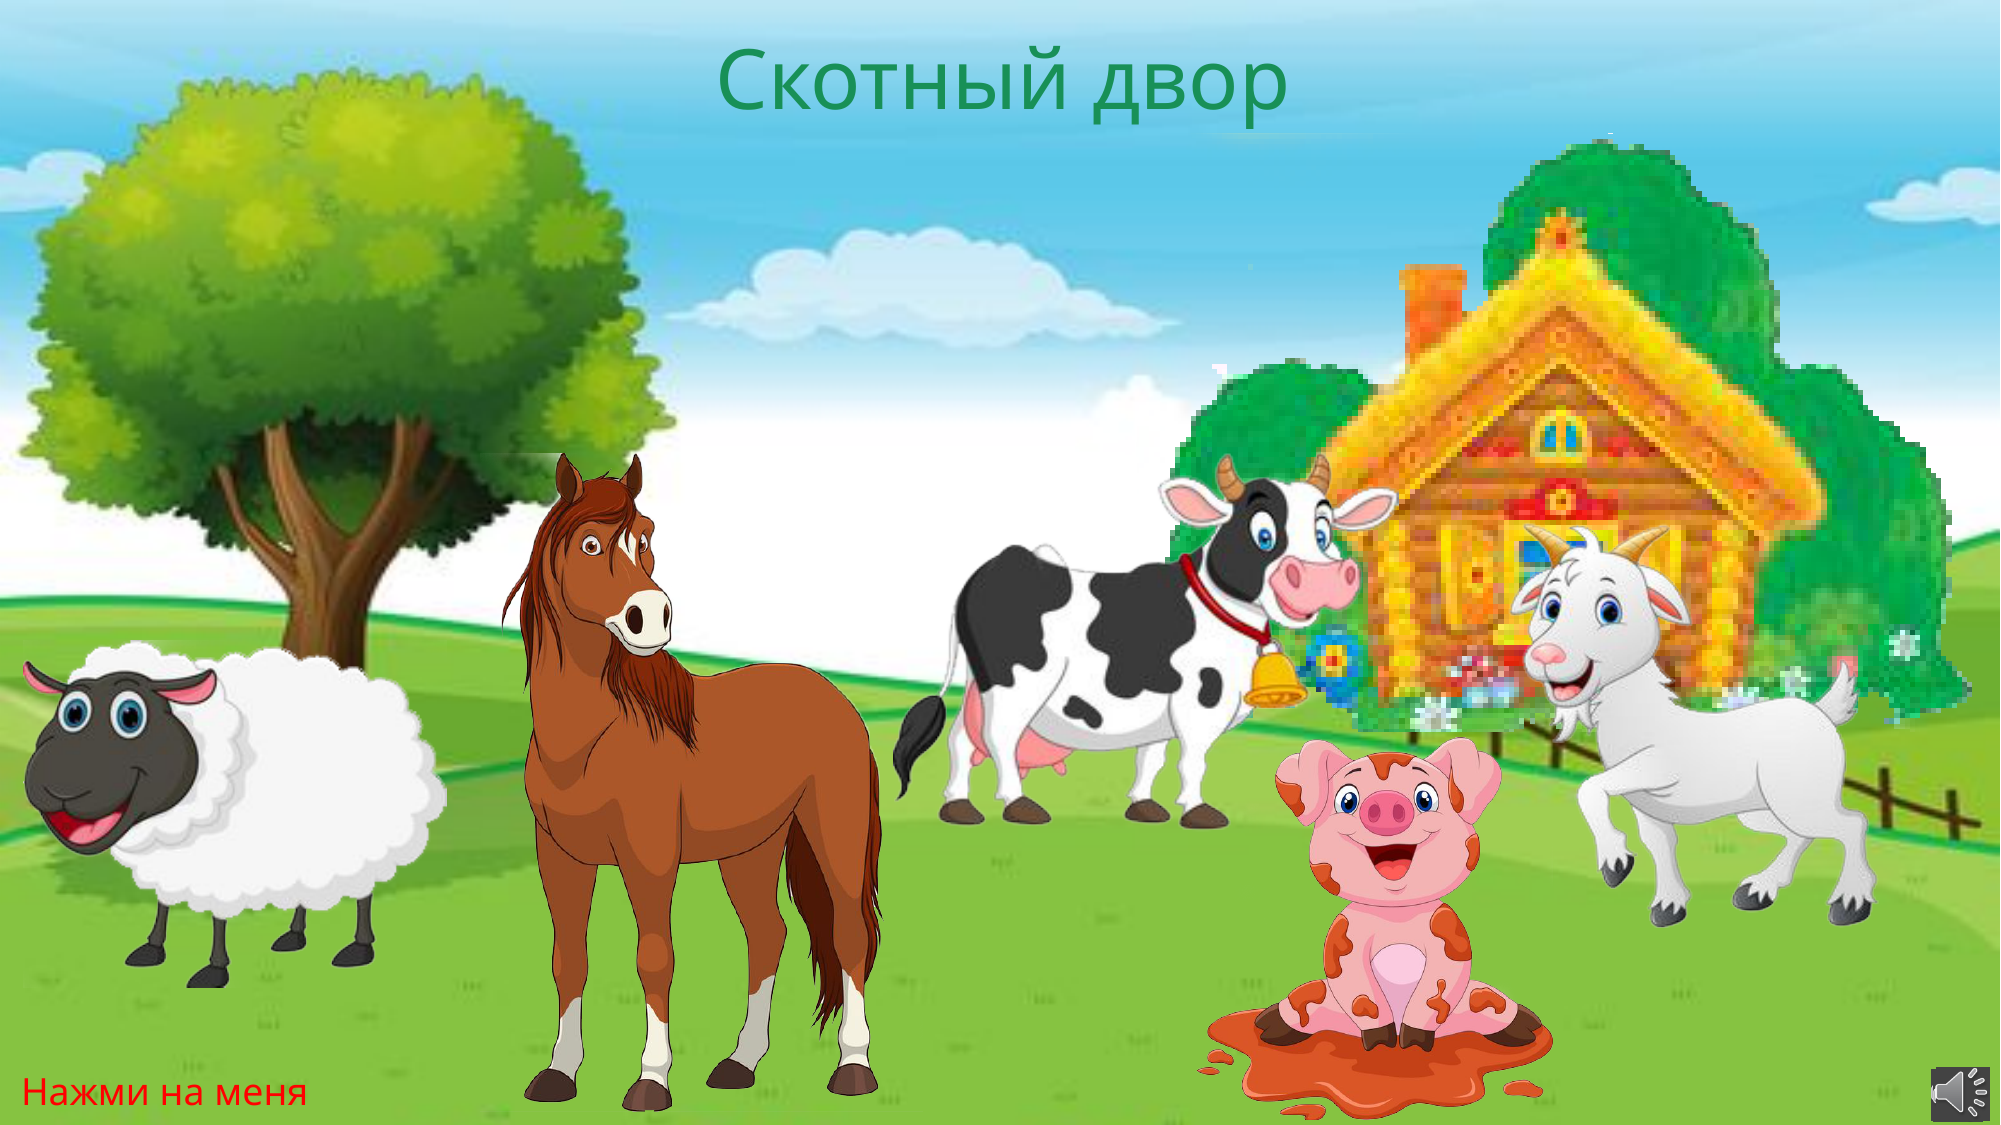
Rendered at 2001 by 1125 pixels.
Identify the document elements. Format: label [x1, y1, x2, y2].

text_box [1930, 1068, 1934, 1122]
text_box [1934, 1065, 1991, 1122]
picture [0, 0, 2000, 1125]
